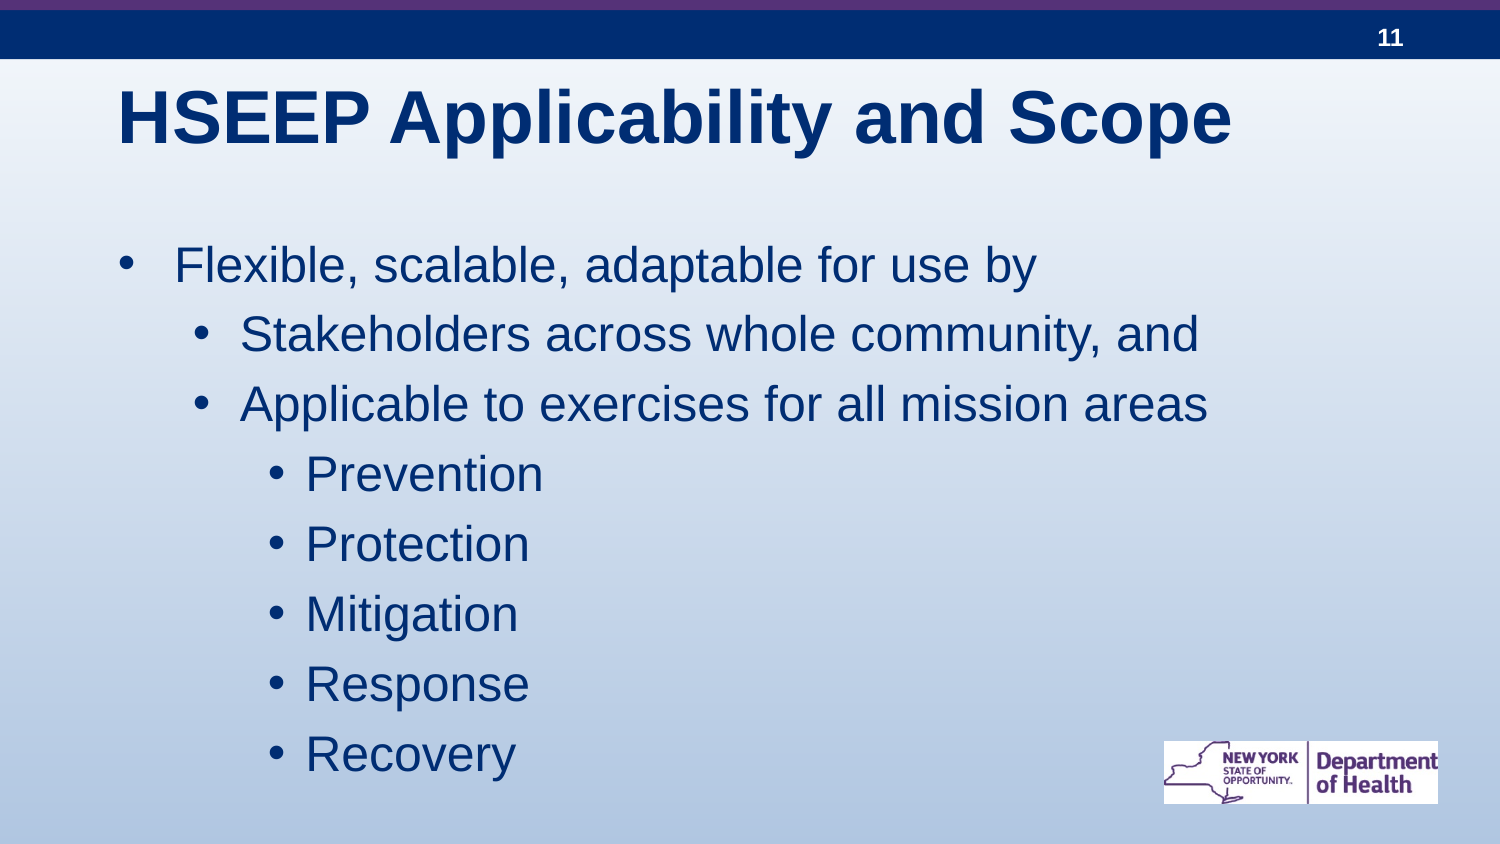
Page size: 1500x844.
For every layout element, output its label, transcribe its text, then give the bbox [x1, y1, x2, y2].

title HSEEP Applicability and Scope [103, 61, 1397, 224]
list Flexible, scalable, adaptable for use by Stakeholders across whole community, and Applicable to exercises for all mission areas Prevention Protection Mitigation Response Recovery [103, 224, 1397, 760]
picture [1164, 741, 1438, 804]
